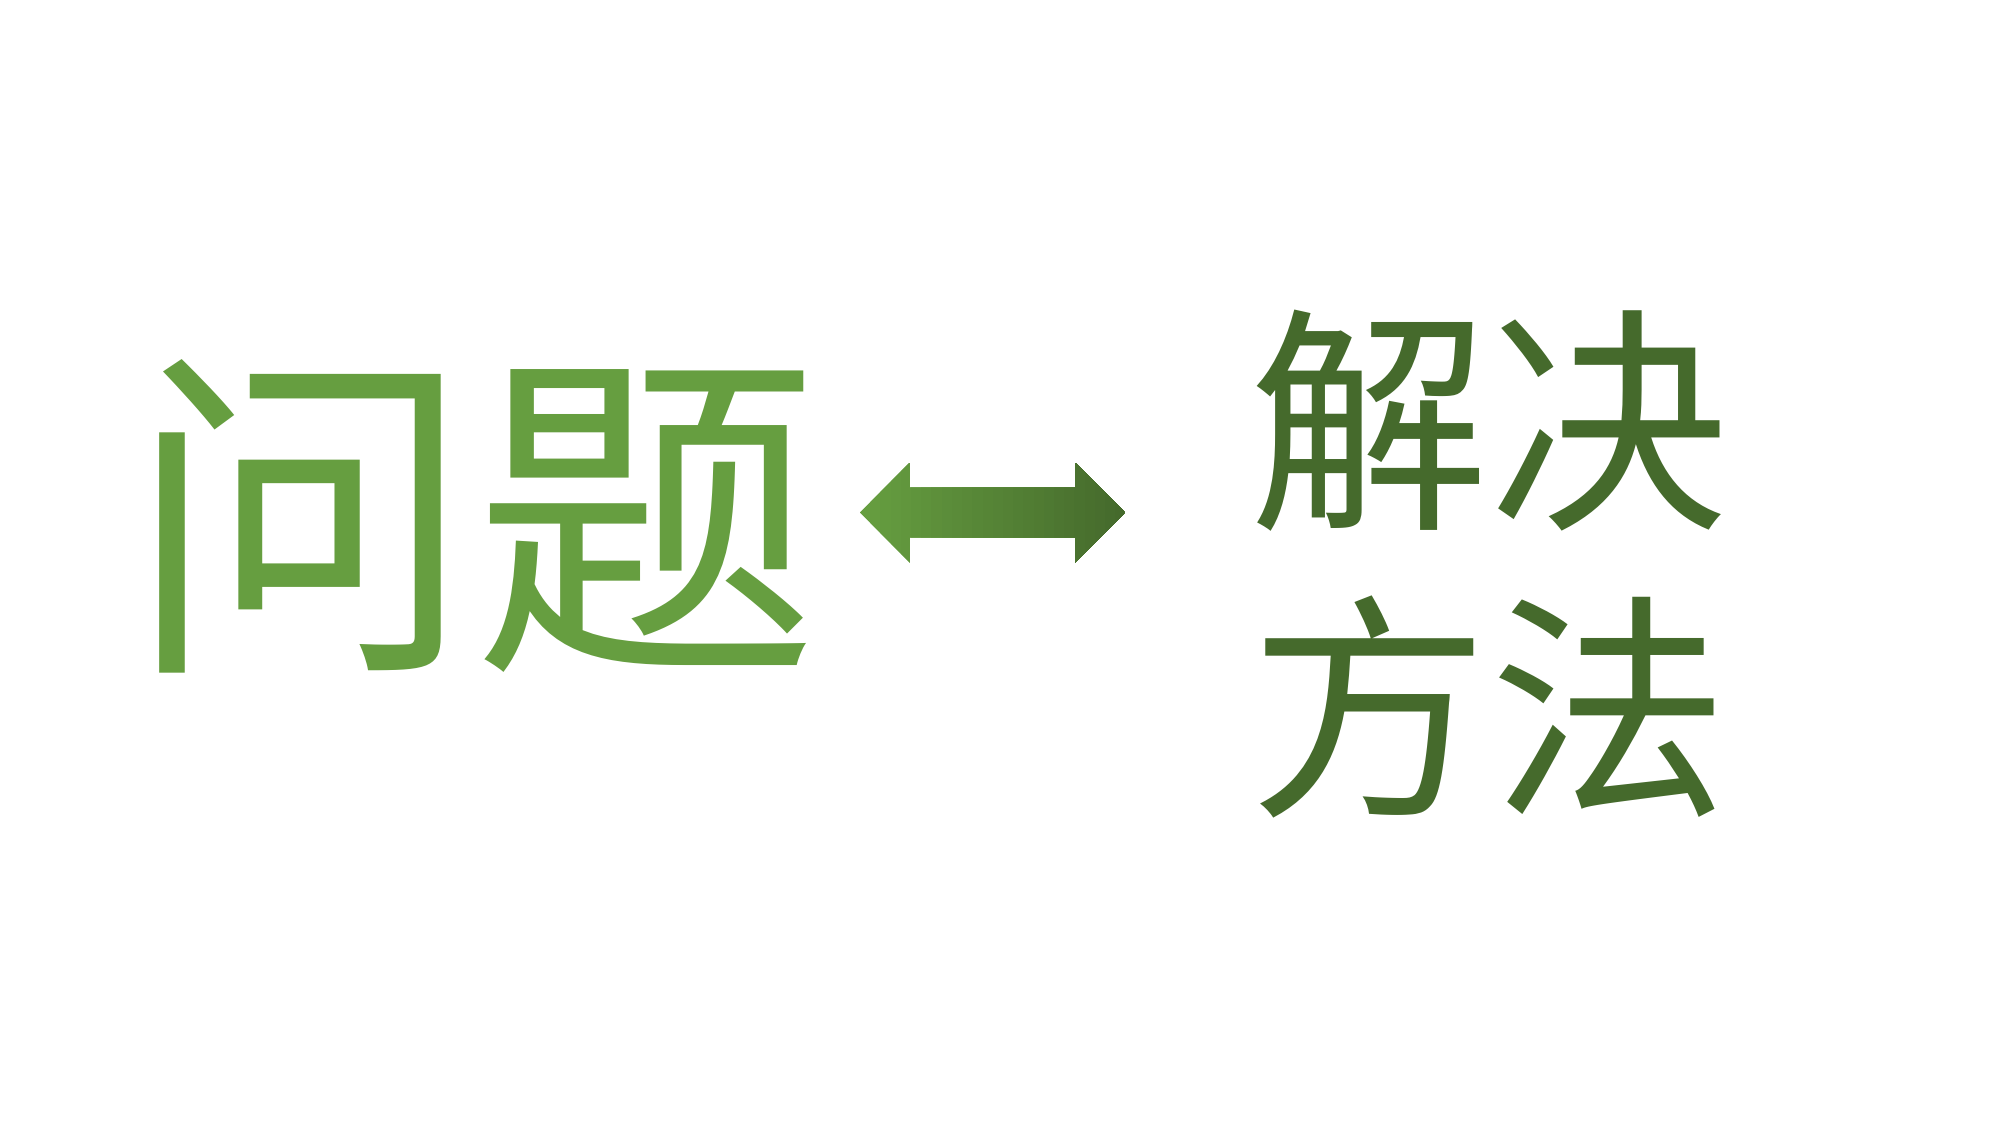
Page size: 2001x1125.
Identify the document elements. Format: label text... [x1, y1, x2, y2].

text_box 问题 [113, 291, 835, 722]
text_box 解决 方法 [1234, 264, 1744, 855]
text_box [858, 460, 1127, 565]
